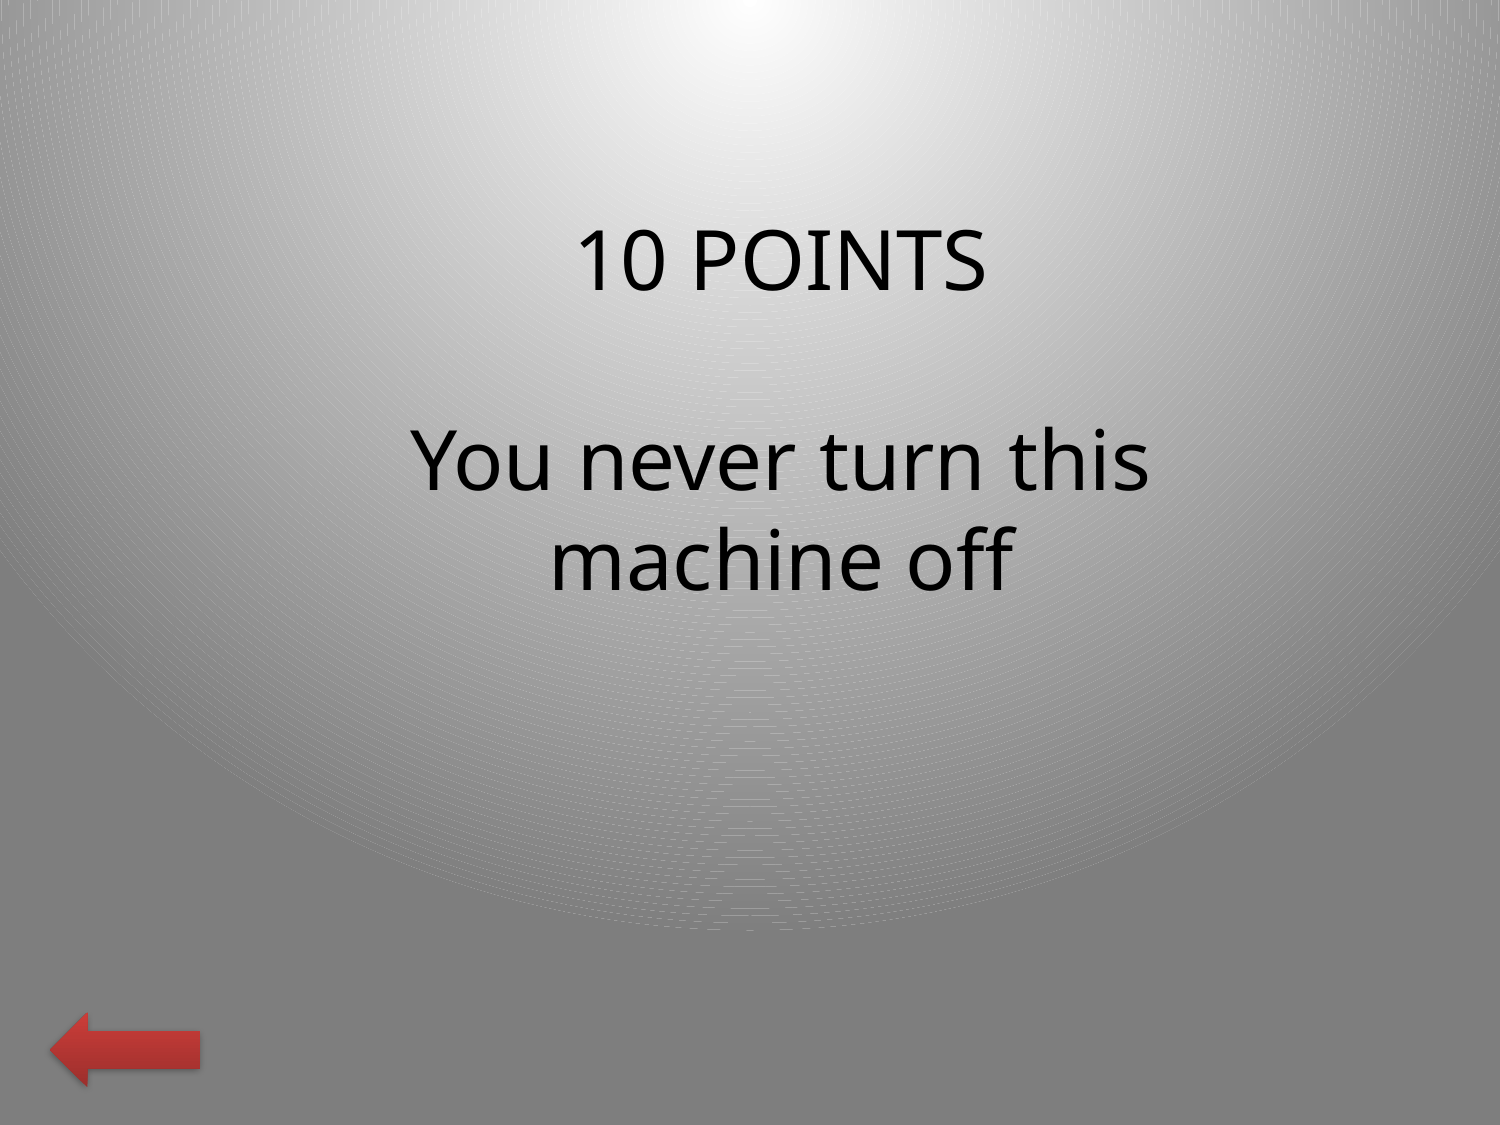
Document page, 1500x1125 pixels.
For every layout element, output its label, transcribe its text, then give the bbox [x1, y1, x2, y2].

text_box [49, 1012, 200, 1088]
text_box 10 POINTS You never turn this machine off [224, 199, 1338, 615]
